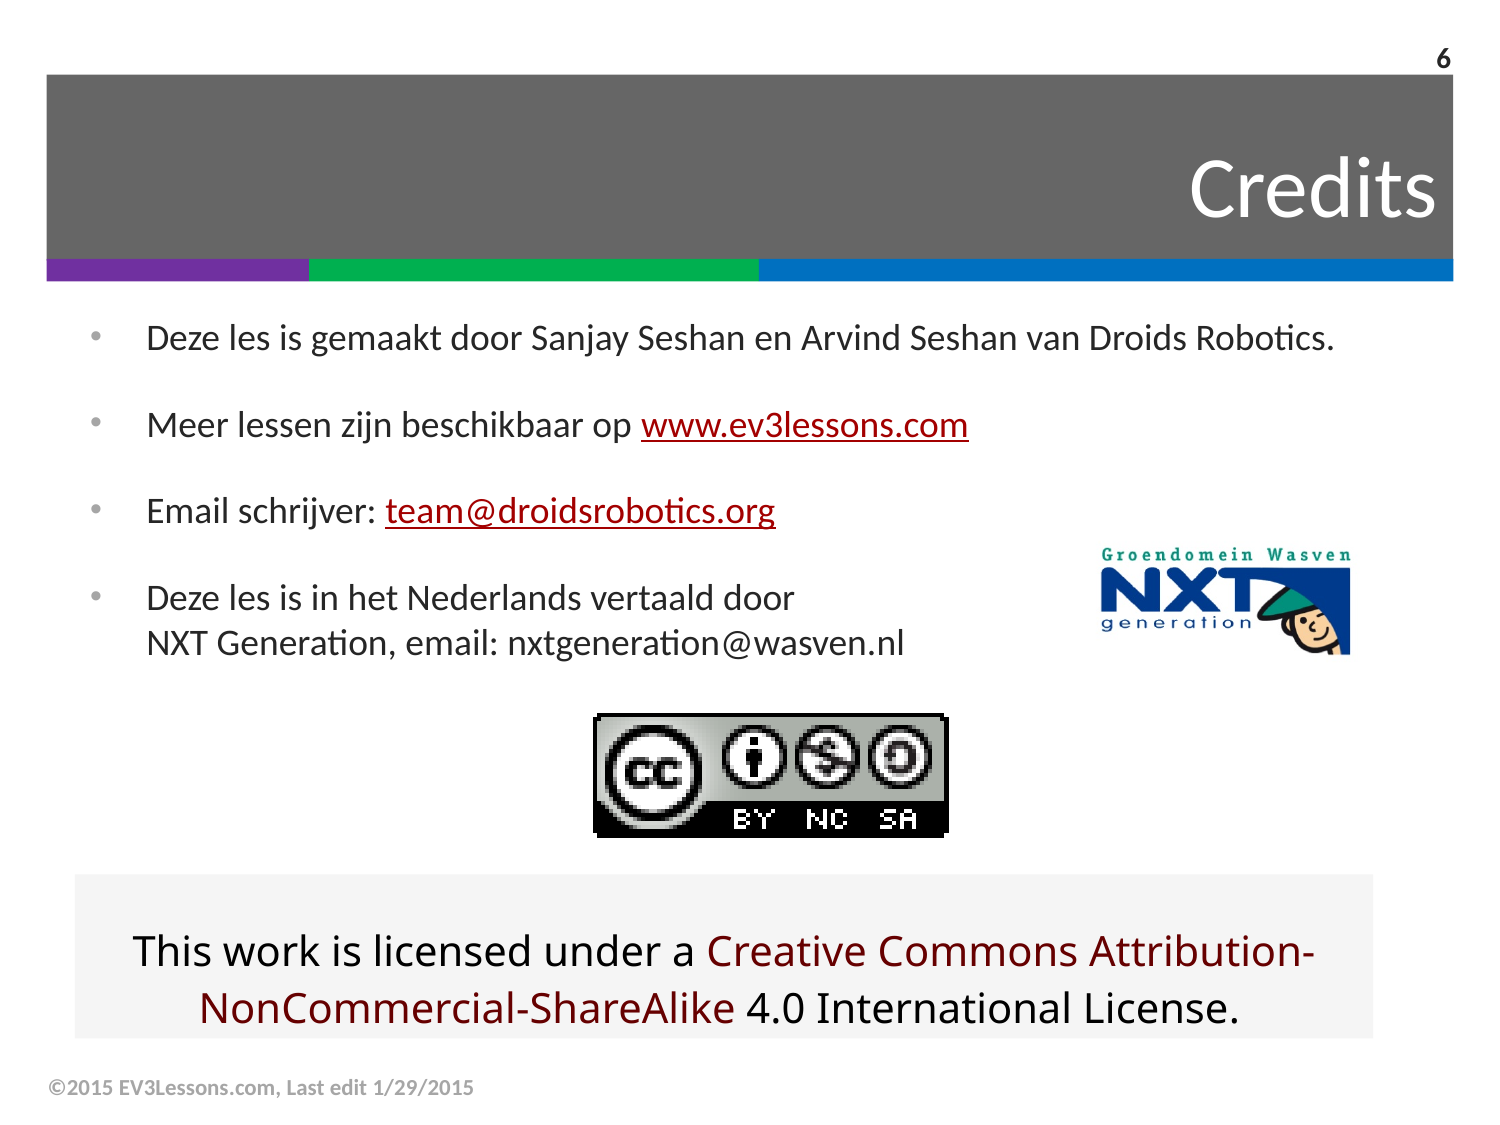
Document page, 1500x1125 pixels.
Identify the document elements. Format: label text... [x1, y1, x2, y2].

text_box This work is licensed under a Creative Commons Attribution-NonCommercial-ShareAlike 4.0 International License. [74, 874, 1374, 1039]
footer ©2015 EV3Lessons.com, Last edit 1/29/2015 [32, 1055, 75, 1116]
picture [1085, 530, 1367, 664]
picture [593, 712, 949, 839]
title Credits [46, 103, 1454, 263]
list Deze les is gemaakt door Sanjay Seshan en Arvind Seshan van Droids Robotics. Meer lessen zijn beschikbaar op www.ev3lessons.com Email schrijver: team@droidsrobotics.org Deze les is in het Nederlands vertaald door NXT Generation, email: nxtgeneration@wasven.nl [75, 305, 1428, 1120]
slide_number 6 [1362, 27, 1466, 87]
